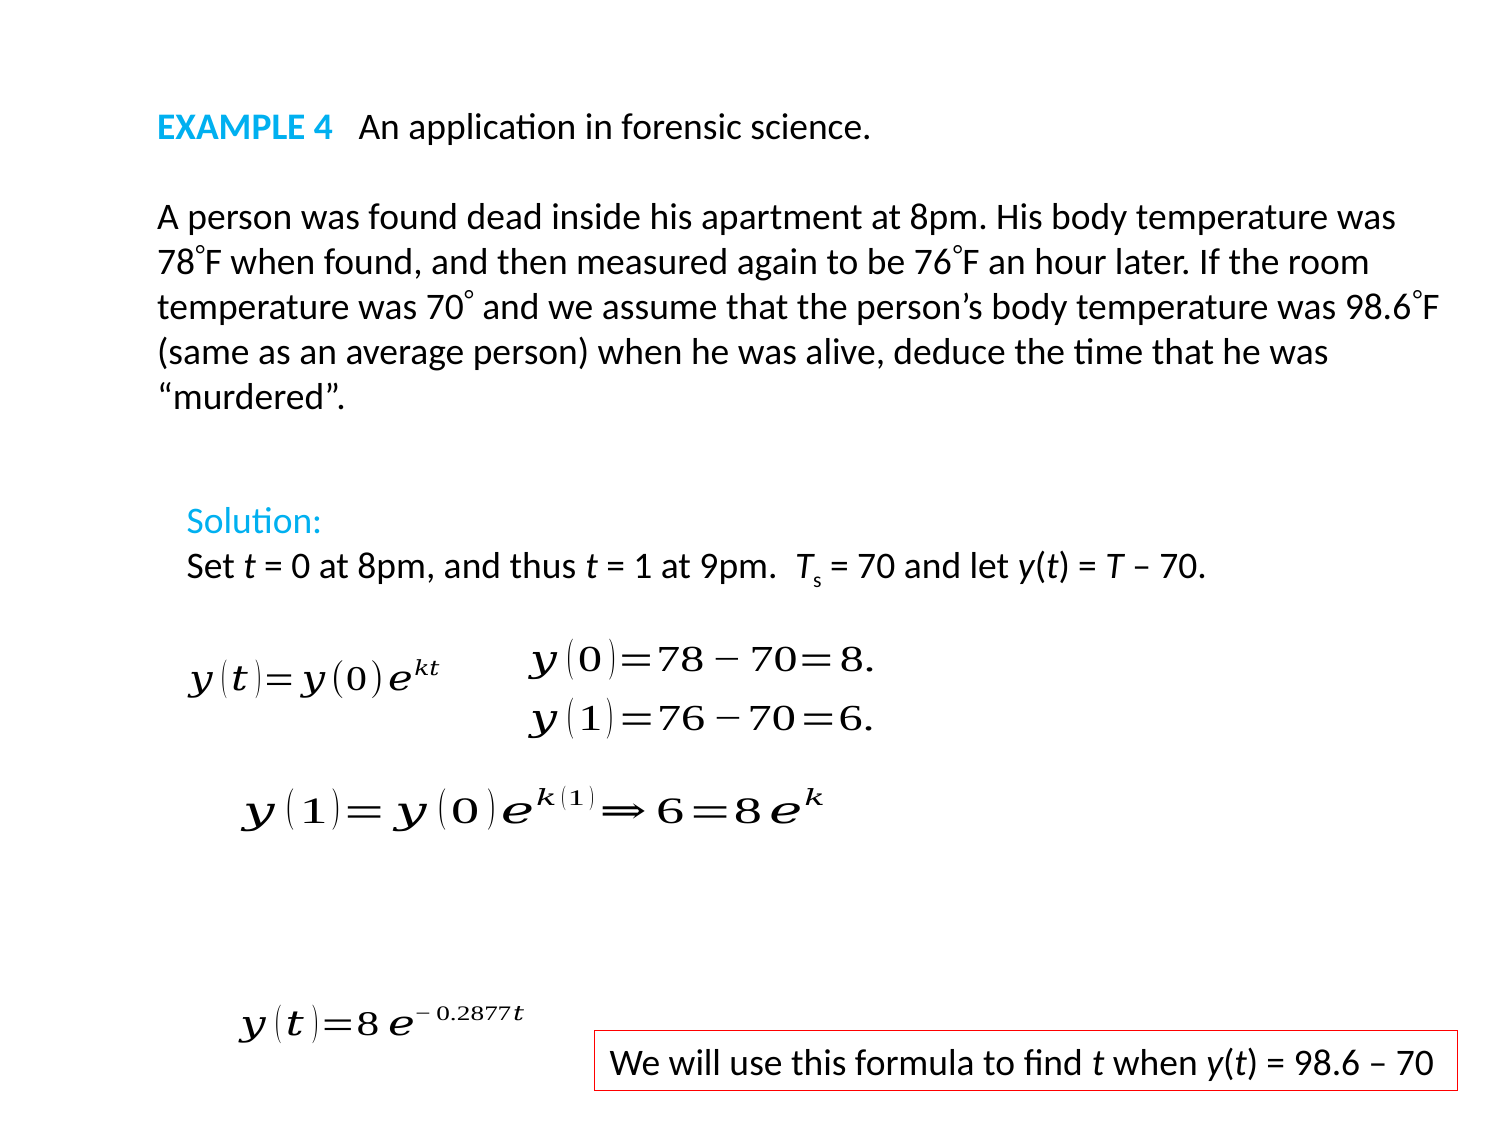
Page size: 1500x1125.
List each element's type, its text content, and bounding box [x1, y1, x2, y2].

text_box We will use this formula to find t when y(t) = 98.6 – 70 [594, 1030, 1458, 1091]
text_box Solution: Set t = 0 at 8pm, and thus t = 1 at 9pm. Ts = 70 and let y(t) = T – 70. [171, 488, 1231, 600]
text_box EXAMPLE 4 An application in forensic science. A person was found dead inside his apartment at 8pm. His body temperature was 78F when found, and then measured again to be 76F an hour later. If the room temperature was 70 and we assume that the person’s body temperature was 98.6F (same as an average person) when he was alive, deduce the time that he was “murdered”. [142, 94, 1460, 424]
